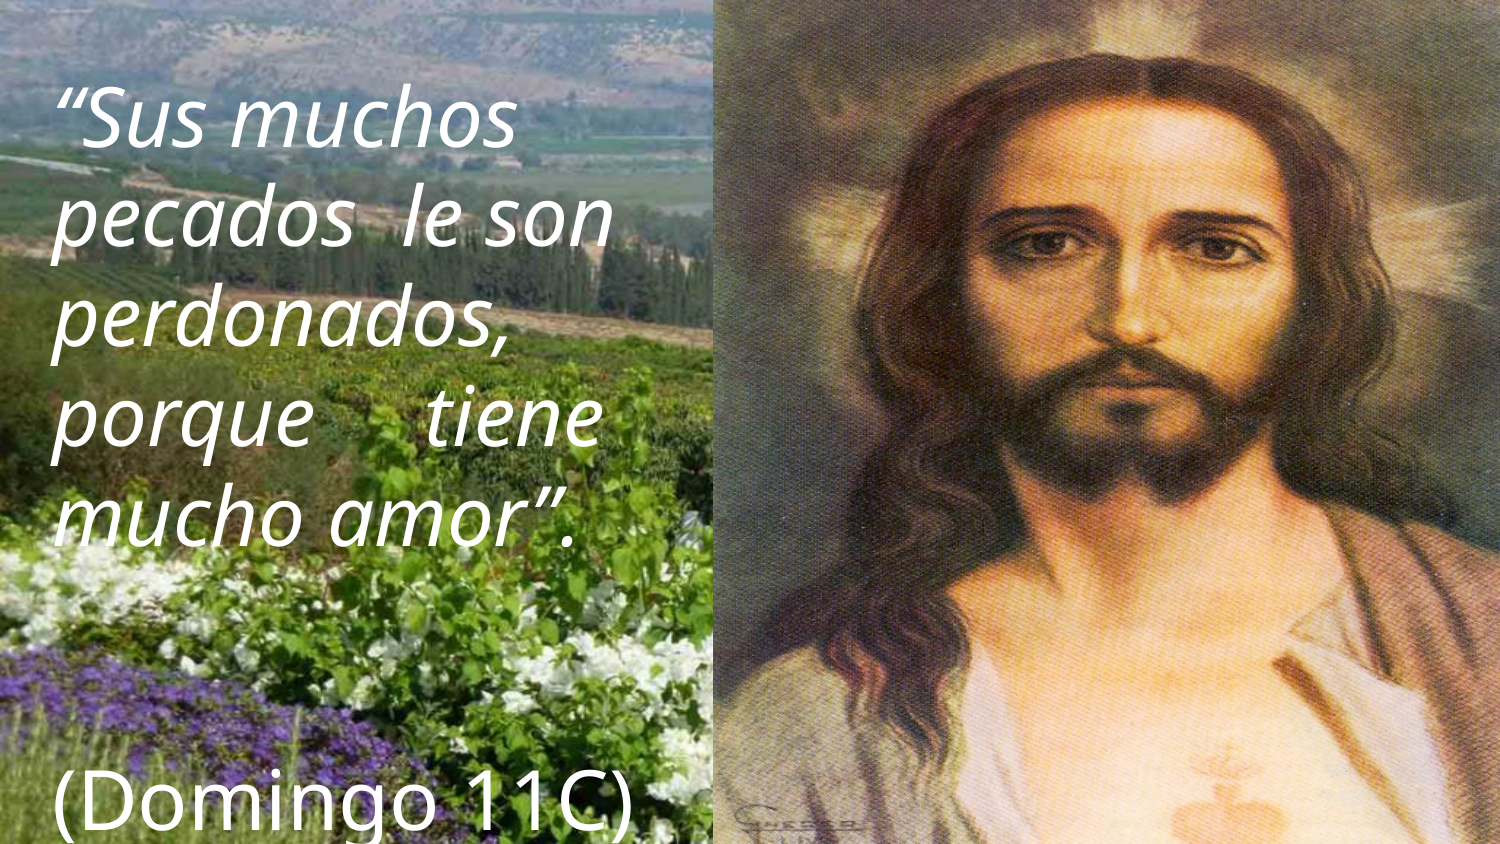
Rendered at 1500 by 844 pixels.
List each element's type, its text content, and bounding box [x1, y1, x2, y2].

text_box [34, 14, 708, 121]
text_box “Sus muchos pecados le son perdonados, porque tiene mucho amor”. (Domingo 11C) [37, 56, 708, 844]
picture [0, 0, 1500, 844]
